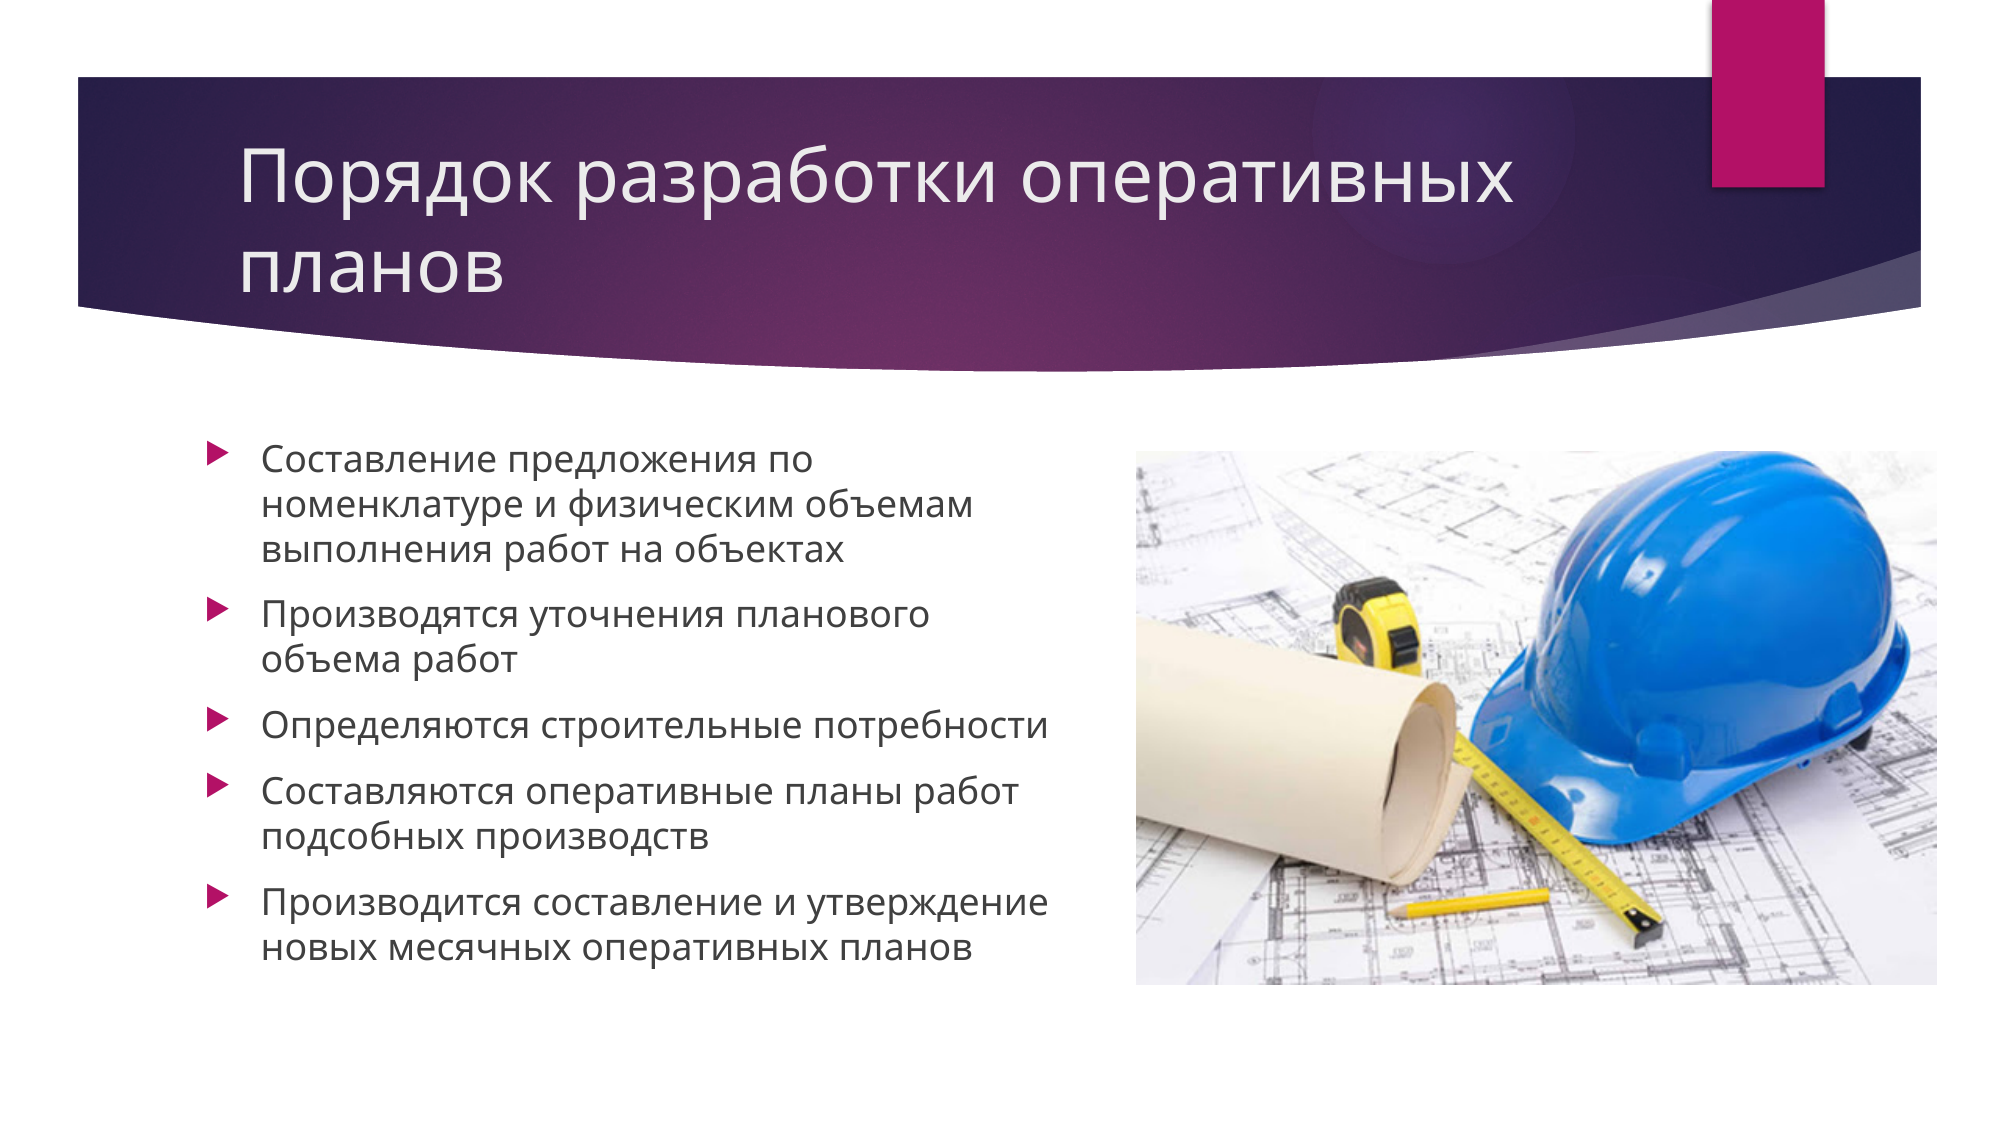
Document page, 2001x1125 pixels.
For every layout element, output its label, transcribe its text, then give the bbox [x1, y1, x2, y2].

picture [1136, 451, 1937, 985]
title Порядок разработки оперативных планов [221, 118, 1670, 317]
list Составление предложения по номенклатуре и физическим объемам выполнения работ на объектах Производятся уточнения планового объема работ Определяются строительные потребности Составляются оперативные планы работ подсобных производств Производится составление и утверждение новых месячных оперативных планов [189, 427, 1086, 1009]
